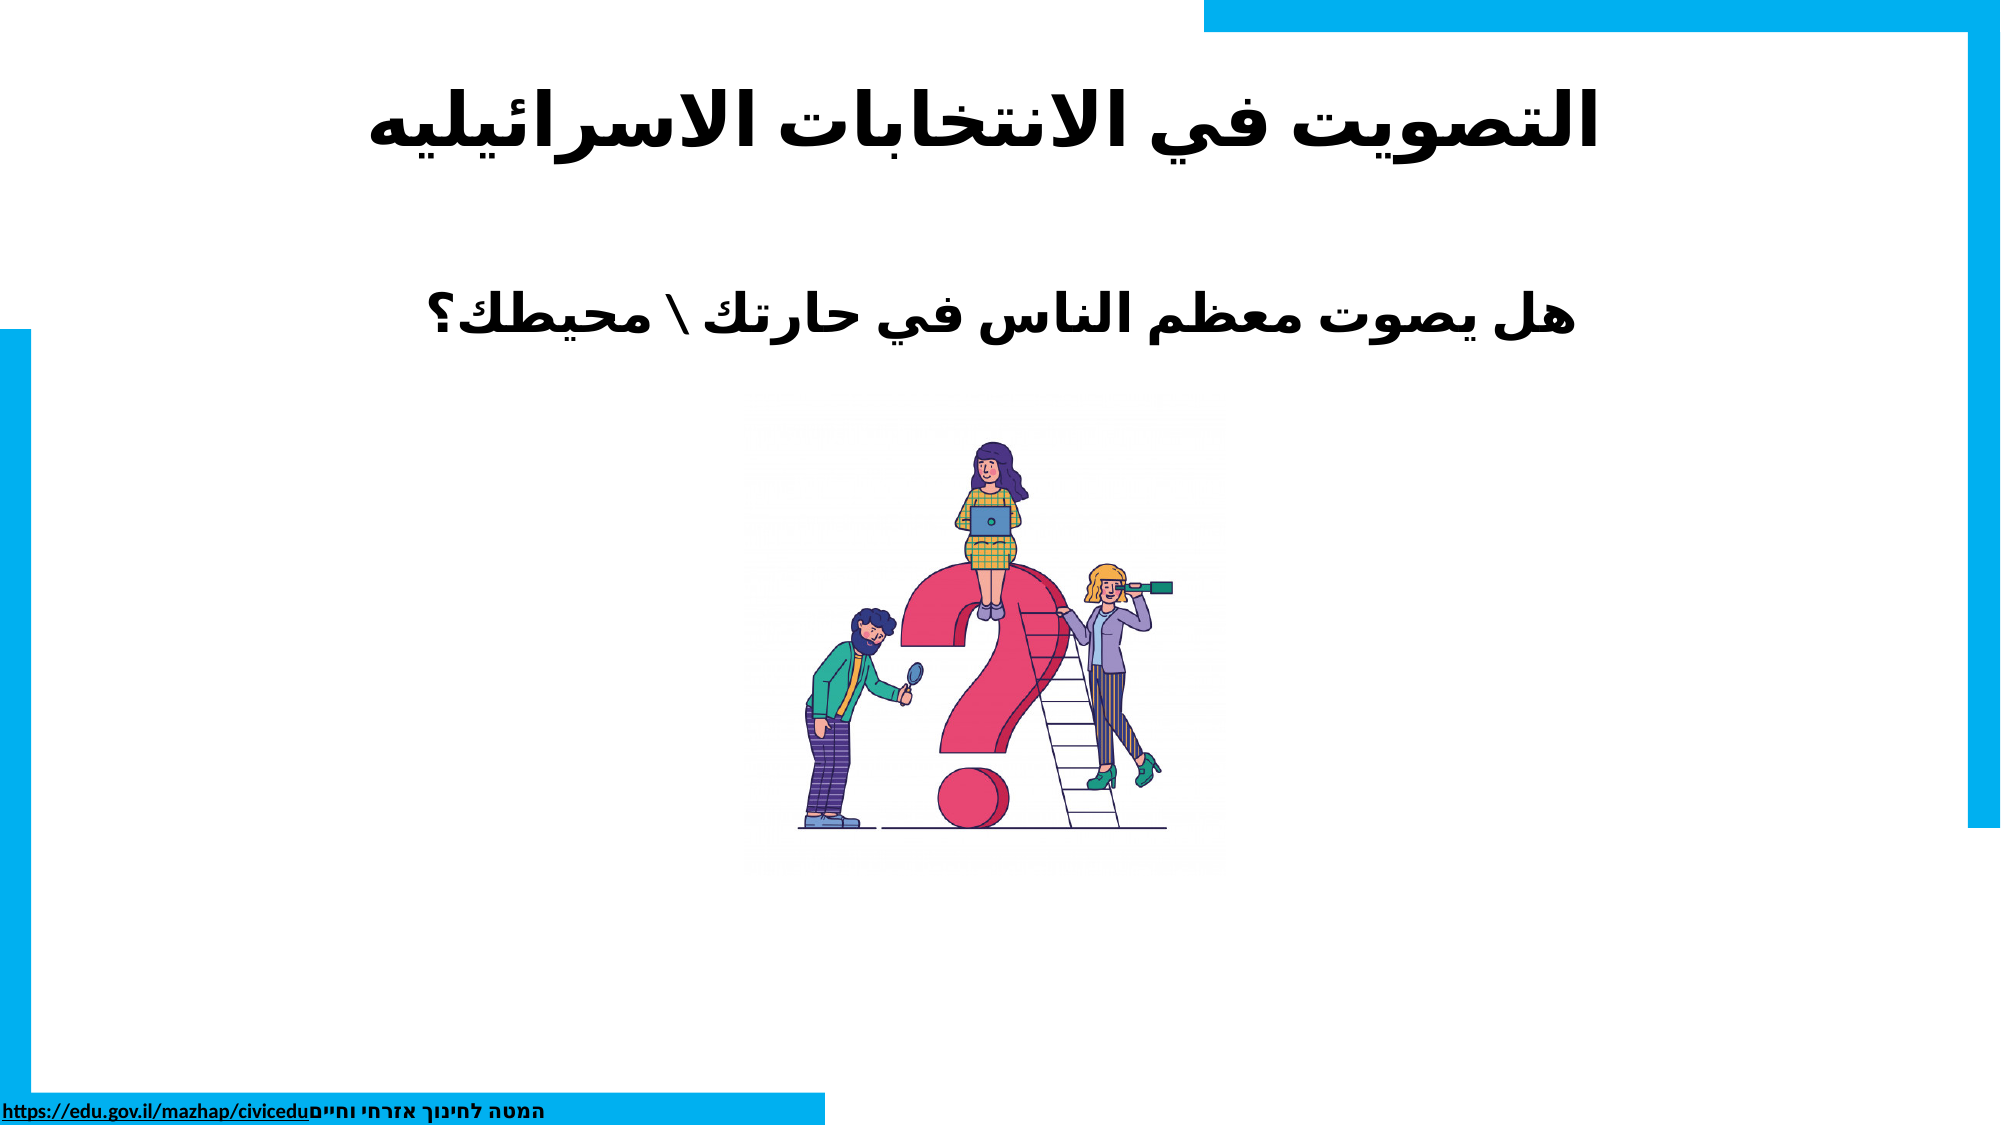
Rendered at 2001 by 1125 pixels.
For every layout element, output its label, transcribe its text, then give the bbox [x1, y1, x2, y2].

list هل يصوت معظم الناس في حارتك \ محيطك؟ [58, 213, 1945, 1057]
picture [744, 394, 1226, 876]
title التصويت في الانتخابات الاسرائيليه [41, 62, 1928, 183]
